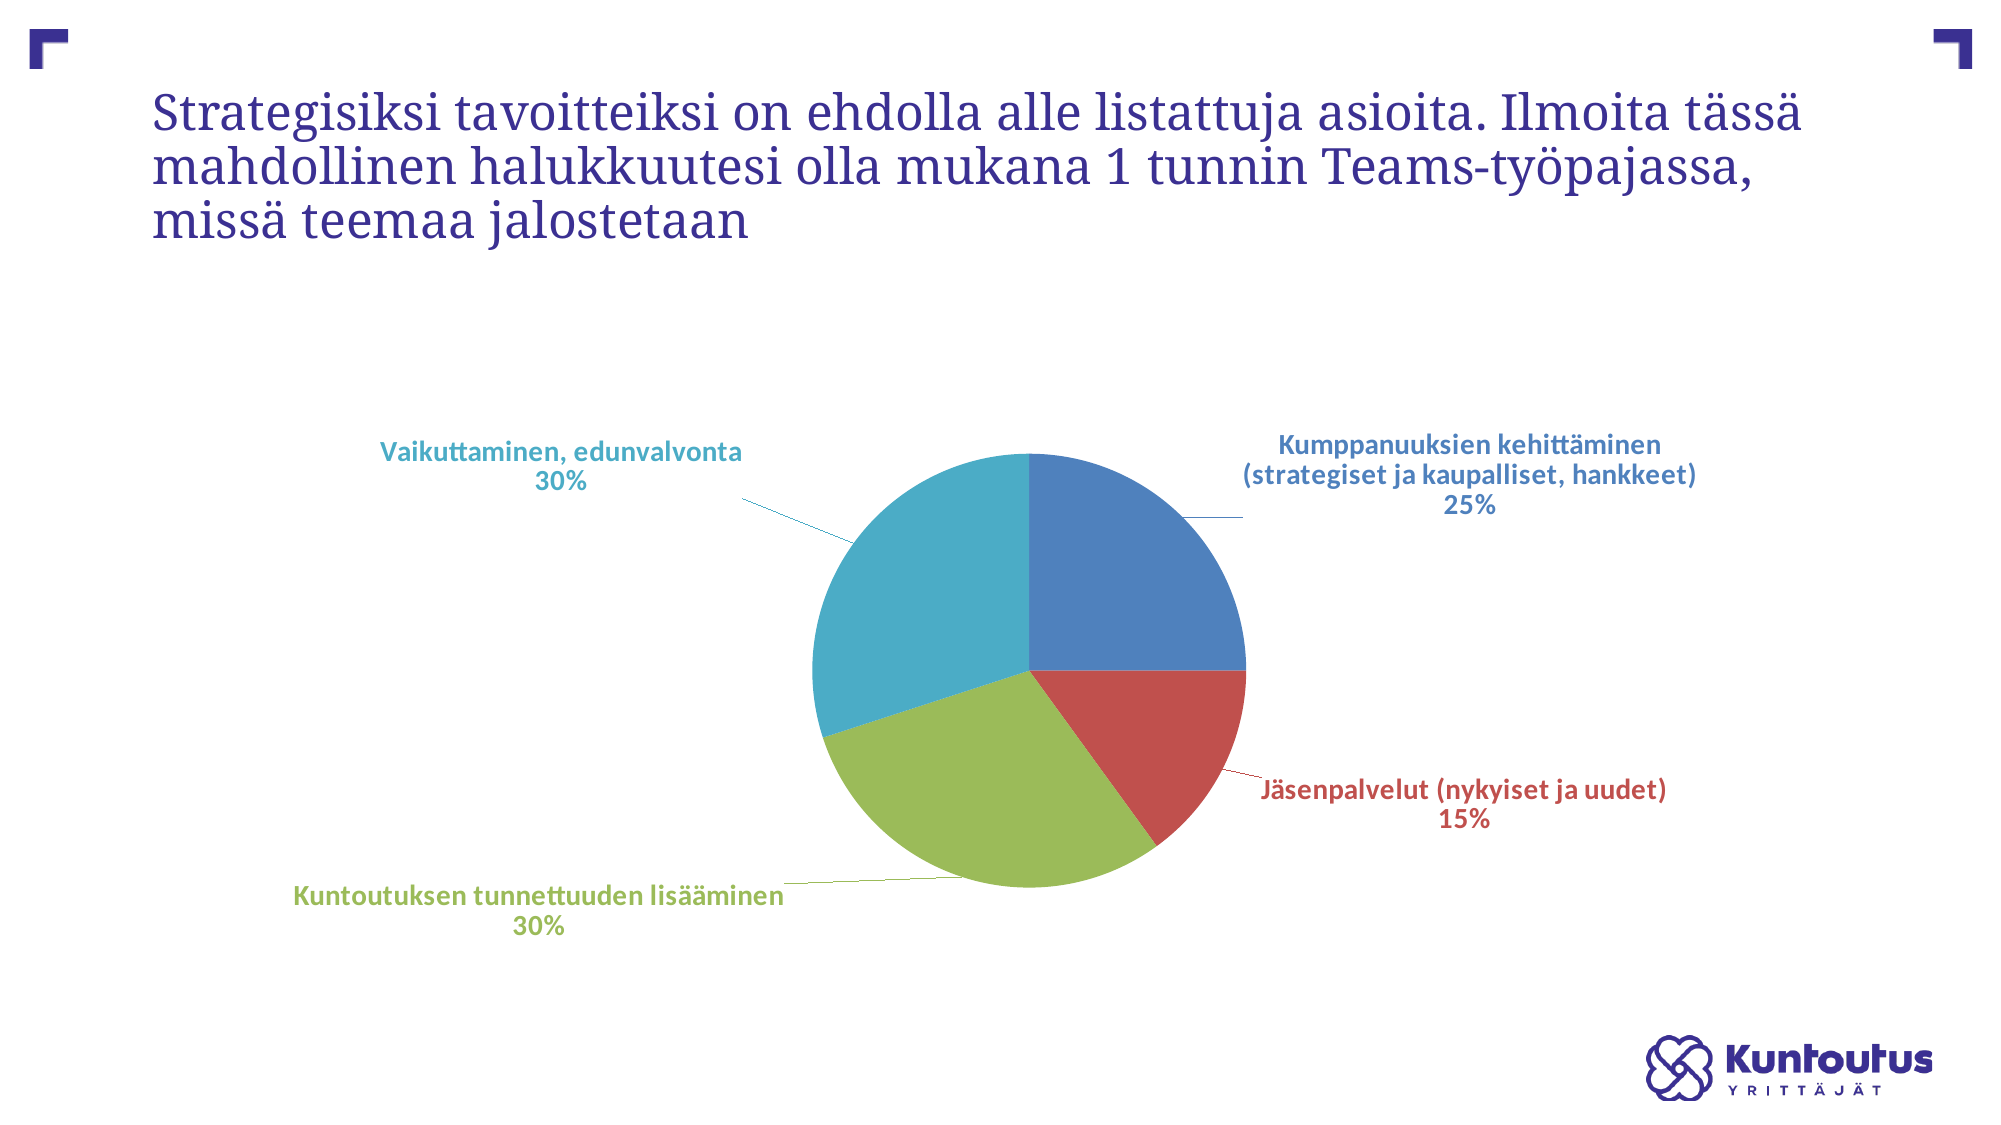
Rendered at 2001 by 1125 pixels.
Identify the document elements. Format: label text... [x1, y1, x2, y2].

title Strategisiksi tavoitteiksi on ehdolla alle listattuja asioita. Ilmoita tässä mahdollinen halukkuutesi olla mukana 1 tunnin Teams-työpajassa, missä teemaa jalostetaan [137, 59, 1863, 278]
chart [191, 355, 1802, 949]
